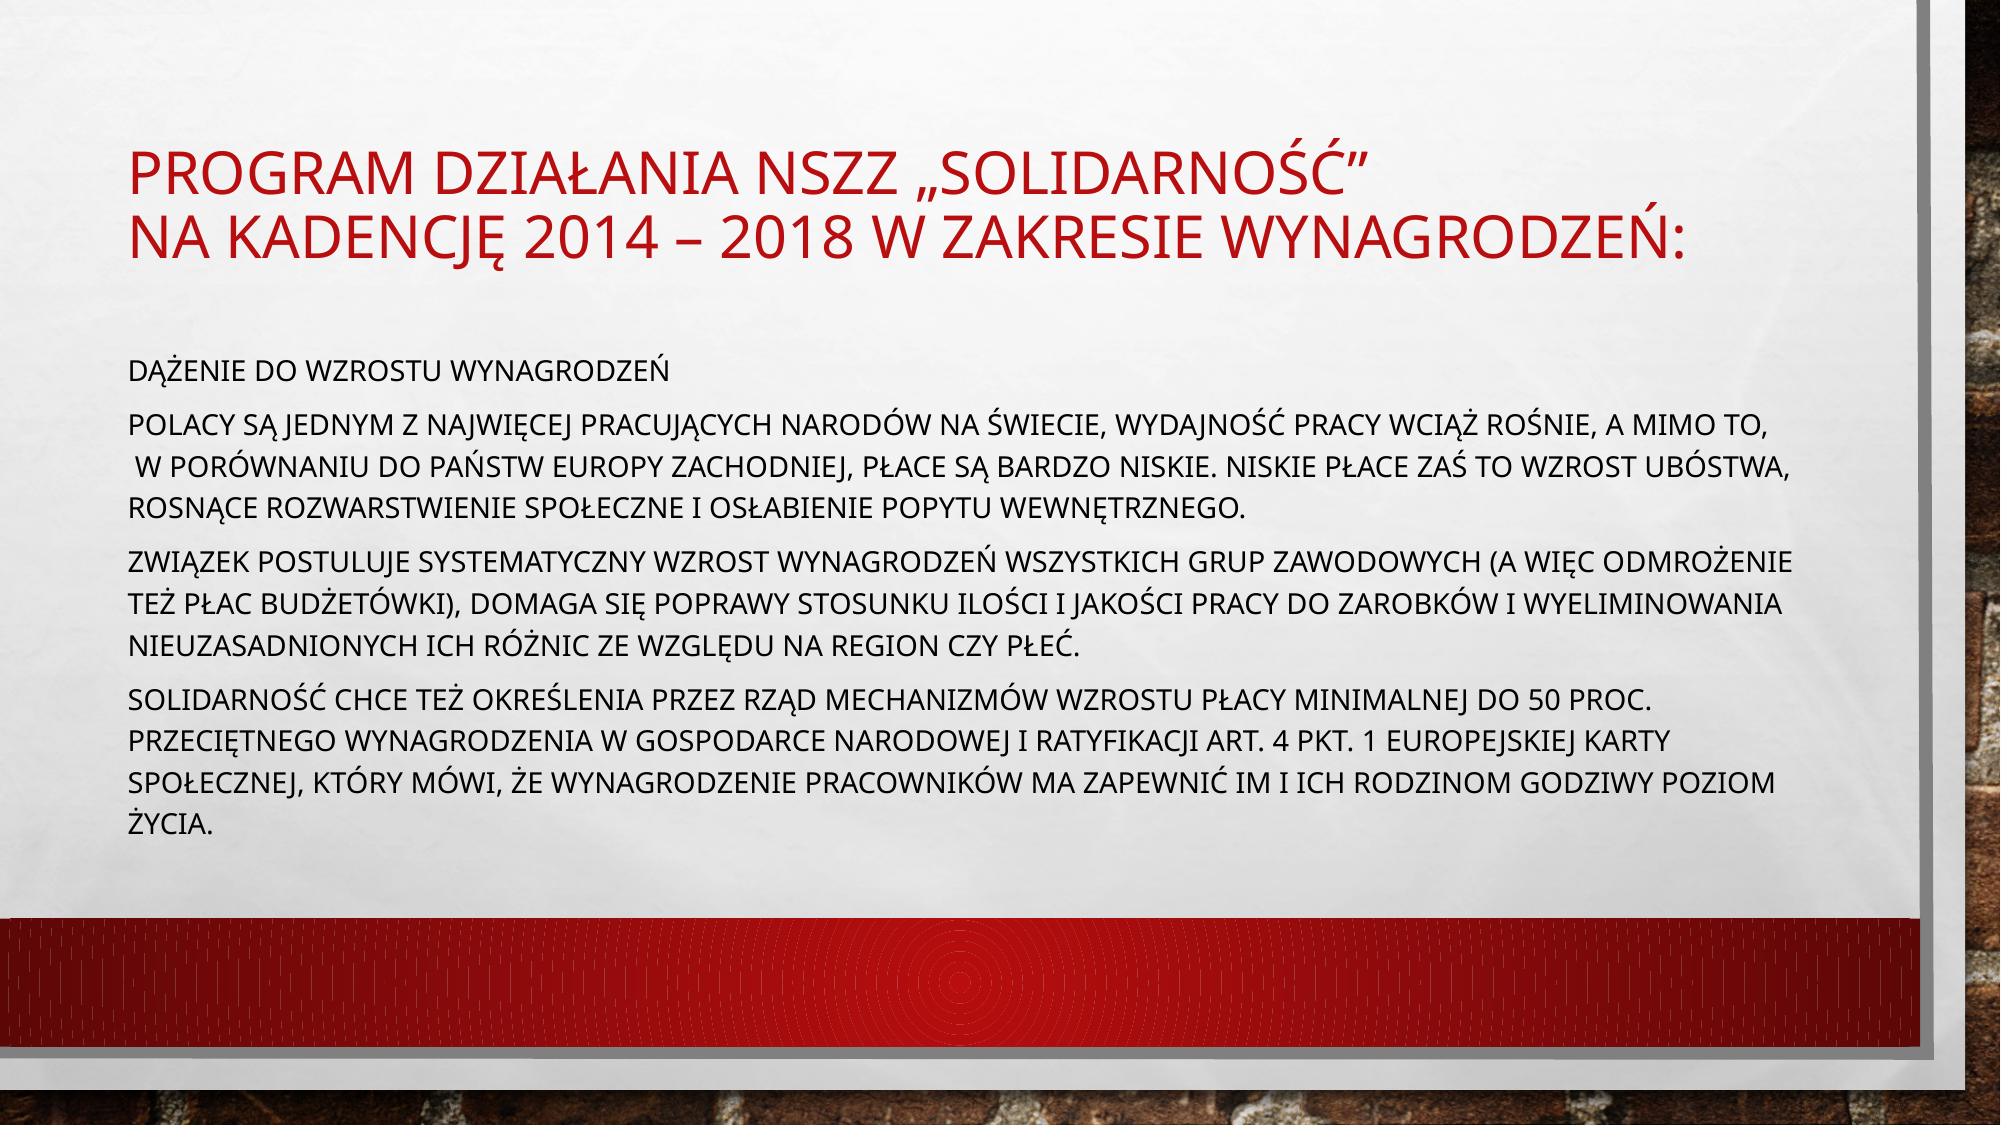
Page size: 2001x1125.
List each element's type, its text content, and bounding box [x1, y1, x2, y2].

picture [0, 0, 2000, 1125]
title Program działania NSZZ „Solidarność” na kadencję 2014 – 2018 w zakresie wynagrodzeń: [112, 112, 1818, 302]
list Dążenie do wzrostu wynagrodzeń Polacy są jednym z najwięcej pracujących narodów na świecie, wydajność pracy wciąż rośnie, a mimo to, w porównaniu do państw Europy Zachodniej, płace są bardzo niskie. Niskie płace zaś to wzrost ubóstwa, rosnące rozwarstwienie społeczne i osłabienie popytu wewnętrznego. Związek postuluje systematyczny wzrost wynagrodzeń wszystkich grup zawodowych (a więc odmrożenie też płac budżetówki), domaga się poprawy stosunku ilości i jakości pracy do zarobków i wyeliminowania nieuzasadnionych ich różnic ze względu na region czy płeć. Solidarność chce też określenia przez rząd mechanizmów wzrostu płacy minimalnej do 50 proc. przeciętnego wynagrodzenia w gospodarce narodowej i ratyfikacji art. 4 pkt. 1 Europejskiej Karty Społecznej, który mówi, że wynagrodzenie pracowników ma zapewnić im i ich rodzinom godziwy poziom życia. [112, 338, 1818, 882]
